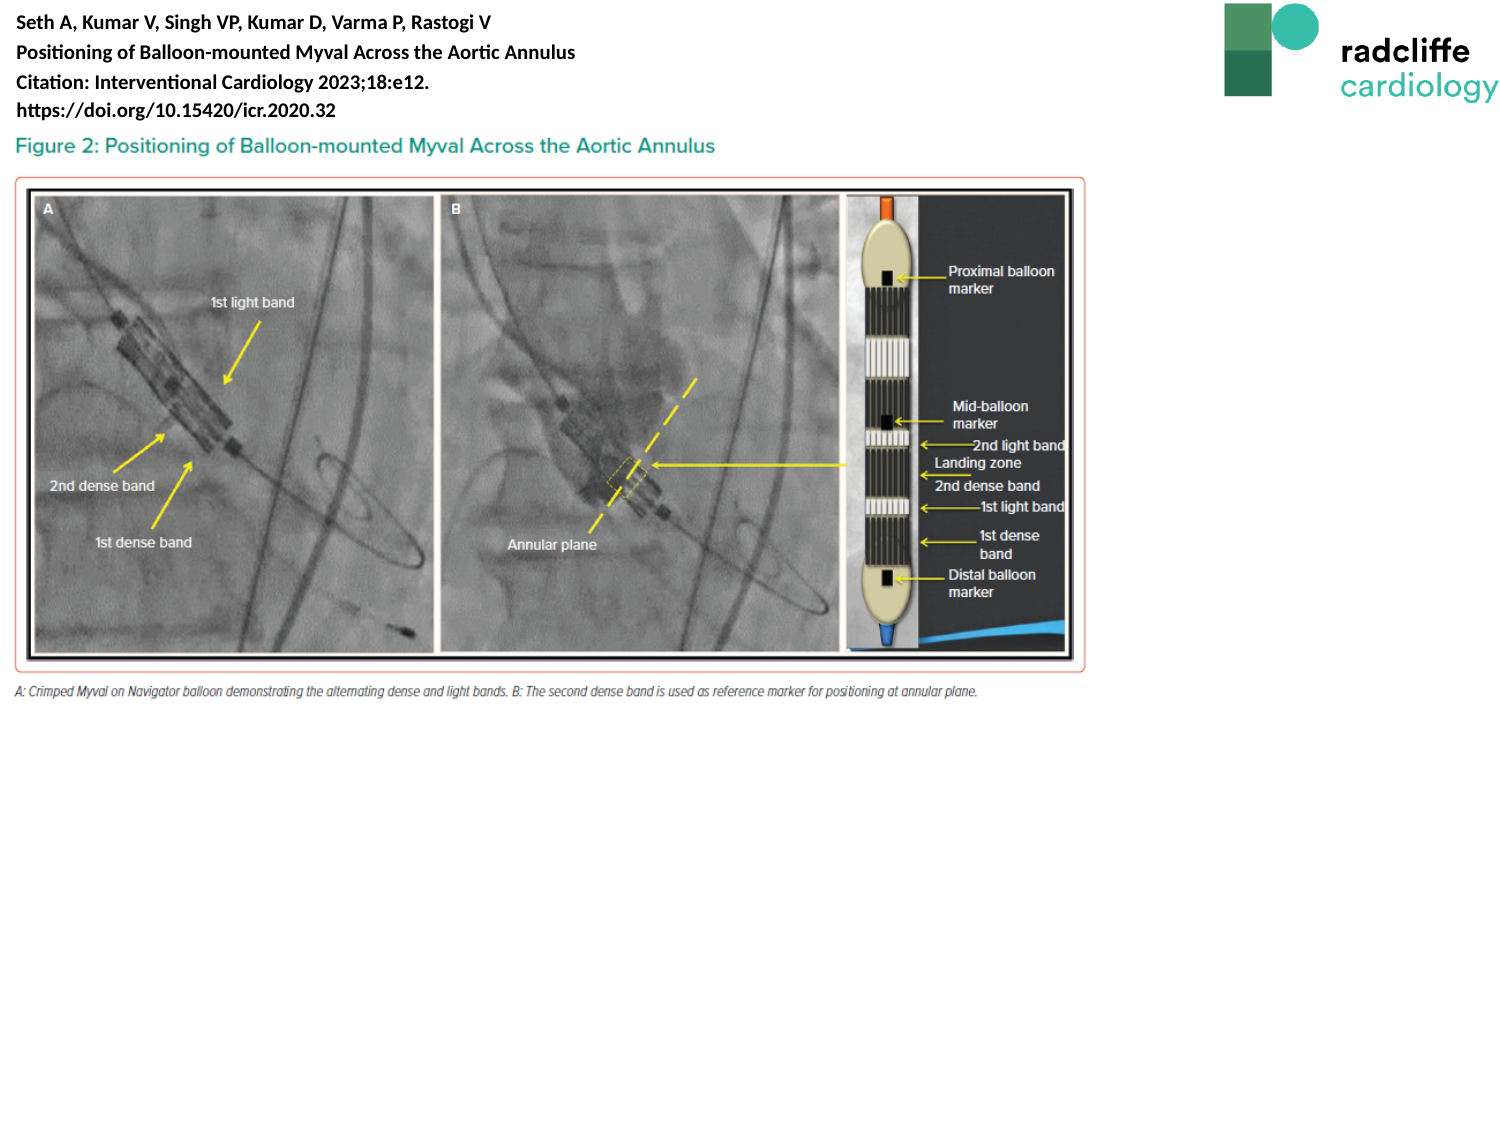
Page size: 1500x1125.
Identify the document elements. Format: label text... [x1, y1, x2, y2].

text_box https://doi.org/10.15420/icr.2020.32 [1, 89, 1500, 129]
text_box Positioning of Balloon-mounted Myval Across the Aortic Annulus [1, 31, 1224, 60]
picture [1, 124, 1096, 716]
text_box Seth A, Kumar V, Singh VP, Kumar D, Varma P, Rastogi V [1, 1, 939, 31]
picture [1224, 1, 1499, 104]
text_box Citation: Interventional Cardiology 2023;18:e12. [1, 60, 1224, 89]
